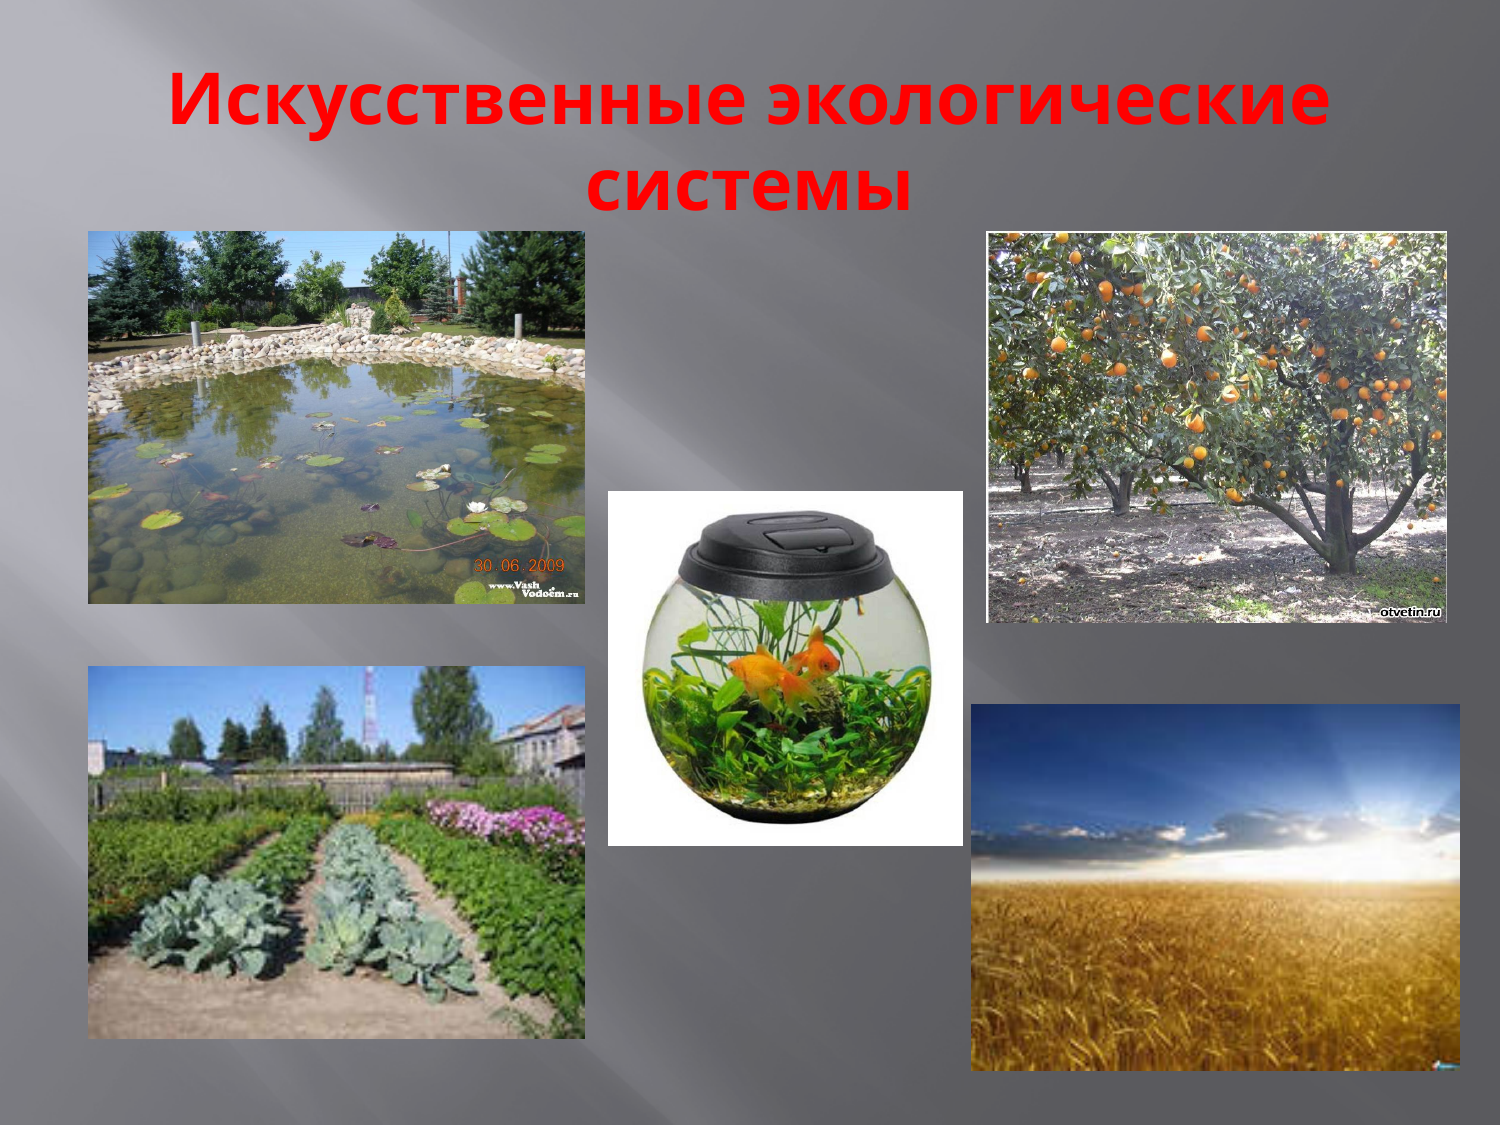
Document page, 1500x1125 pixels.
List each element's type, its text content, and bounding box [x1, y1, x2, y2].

picture [88, 231, 585, 604]
picture [970, 703, 1460, 1071]
title Искусственные экологические системы [75, 45, 1425, 233]
picture [608, 491, 963, 847]
picture [88, 666, 585, 1040]
picture [985, 231, 1448, 623]
